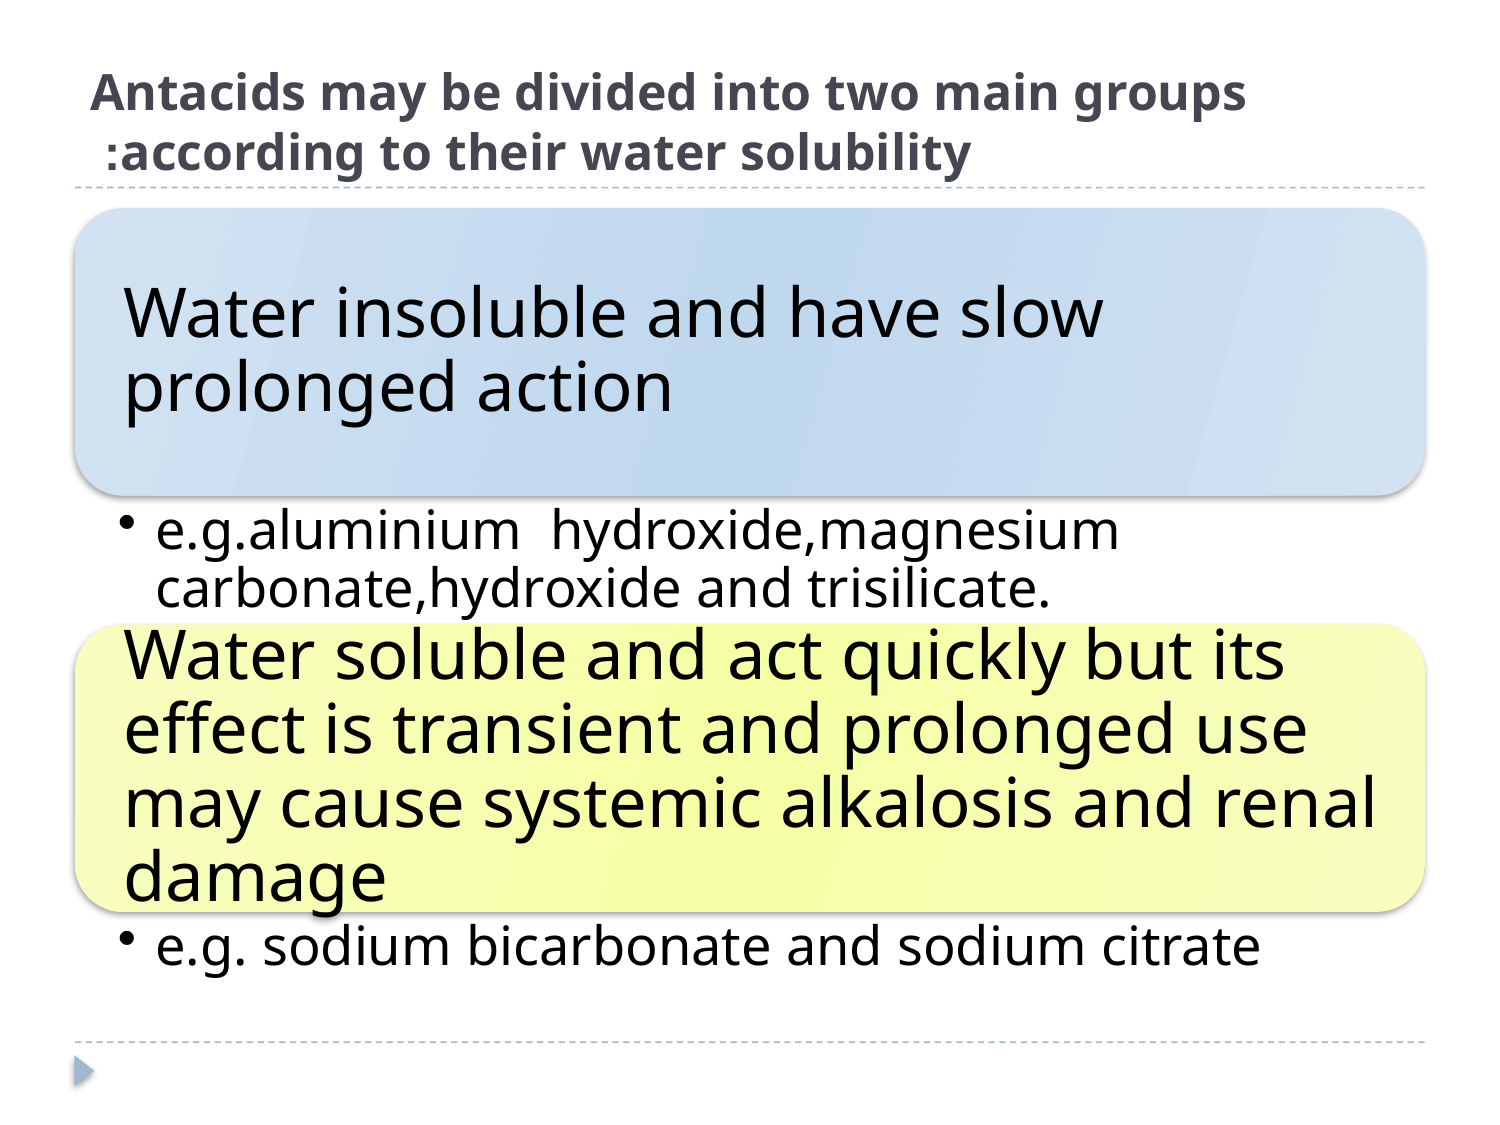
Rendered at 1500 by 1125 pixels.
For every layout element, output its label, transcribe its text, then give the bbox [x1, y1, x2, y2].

title Antacids may be divided into two main groups according to their water solubility: [75, 24, 1425, 188]
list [74, 199, 1426, 1011]
